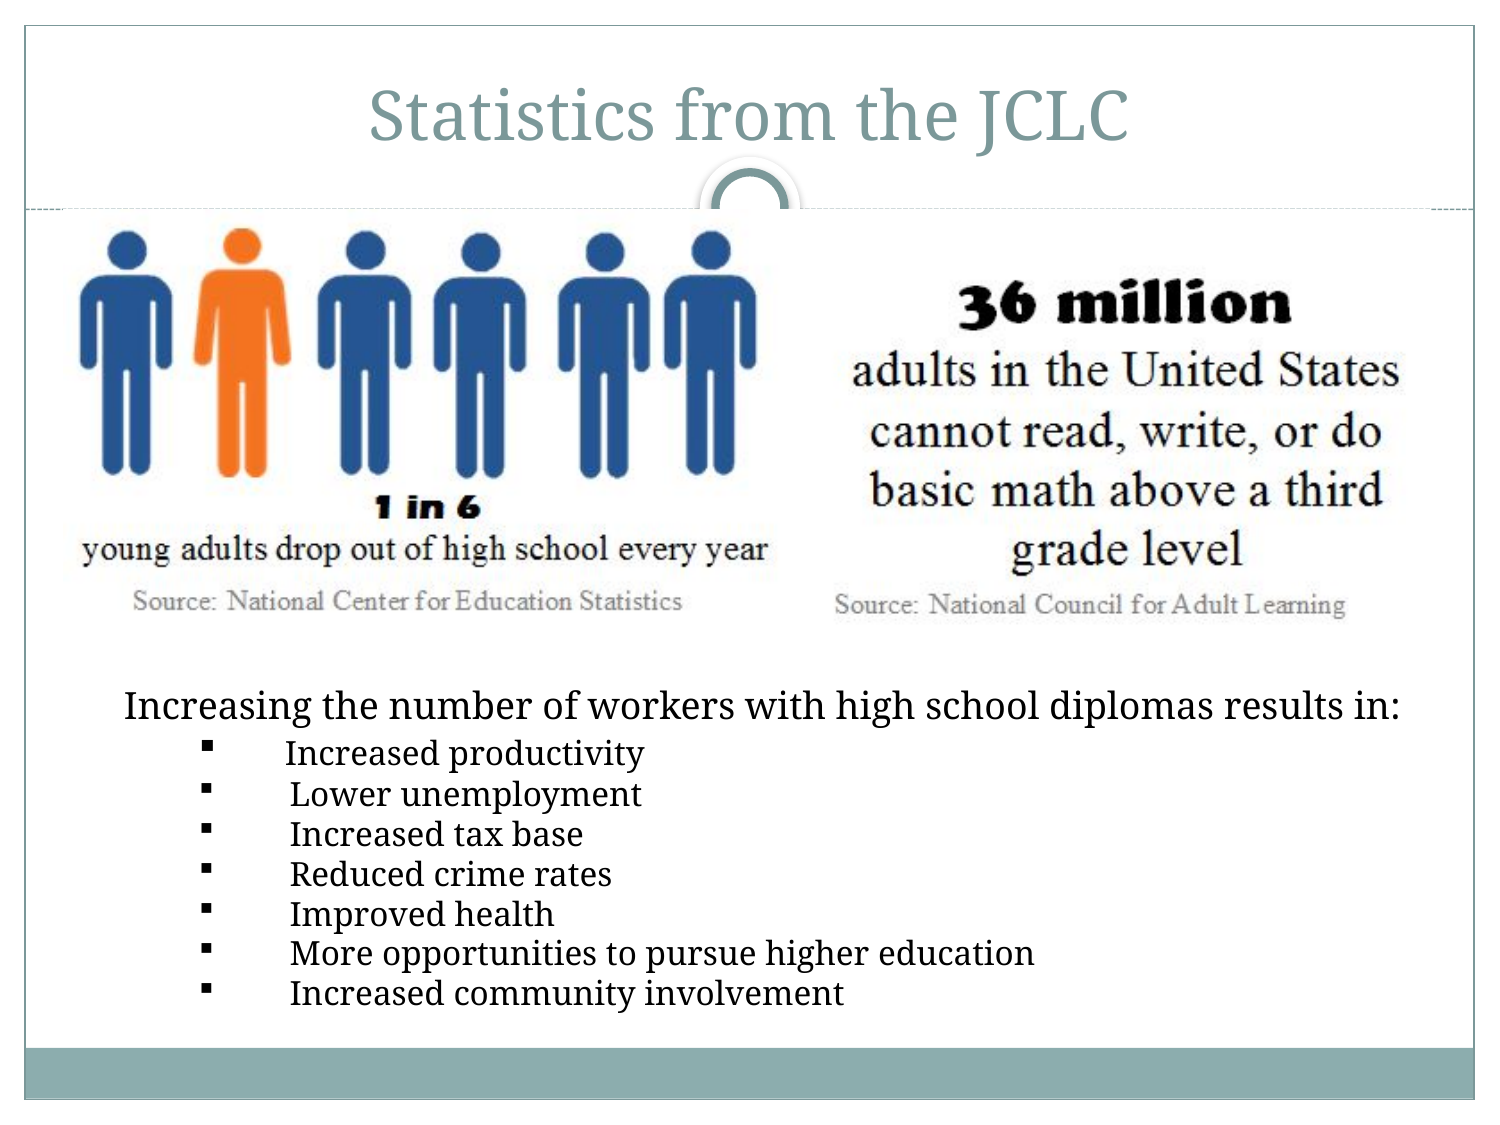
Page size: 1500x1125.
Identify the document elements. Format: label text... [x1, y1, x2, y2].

text_box Increasing the number of workers with high school diplomas results in: Increased productivity Lower unemployment Increased tax base Reduced crime rates Improved health More opportunities to pursue higher education Increased community involvement [109, 304, 1471, 1020]
picture [62, 209, 1431, 639]
title Statistics from the JCLC [49, 37, 1450, 162]
